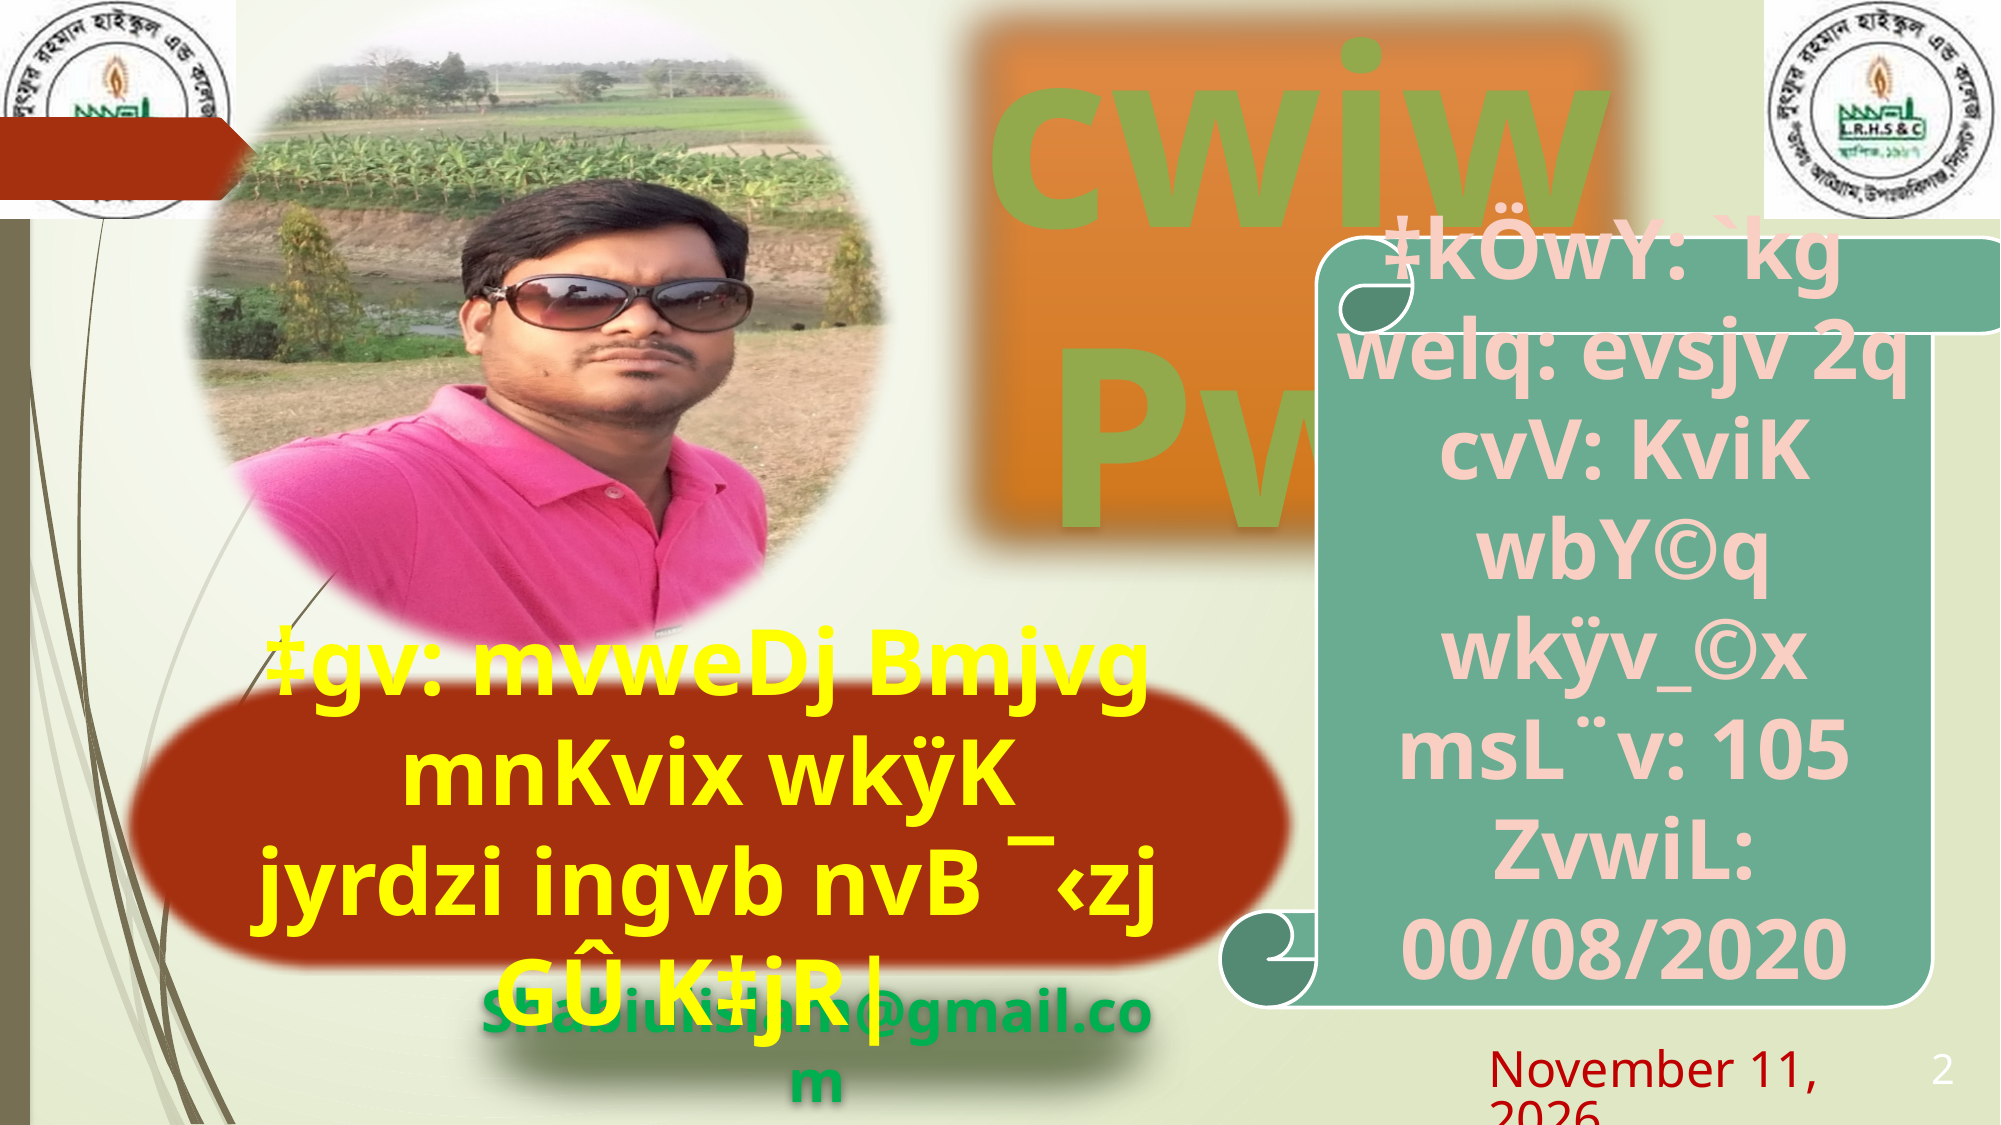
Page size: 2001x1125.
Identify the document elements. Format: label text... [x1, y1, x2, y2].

picture [0, 0, 901, 675]
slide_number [1473, 1041, 1866, 1103]
slide_number 2 [1842, 1041, 1971, 1102]
text_box ‡gv: mvweDj Bmjvg mnKvix wkÿK jyrdzi ingvb nvB ¯‹zj GÛ K‡jR| [137, 690, 1282, 959]
text_box ‡kÖwY: `kg welq: evsjv 2q cvV: KviK wbY©q wkÿv_©x msL¨v: 105 ZvwiL: 00/08/2020 [1218, 235, 2000, 1010]
text_box cwiwPwZ [1016, 59, 1581, 497]
picture [1764, 0, 2000, 219]
